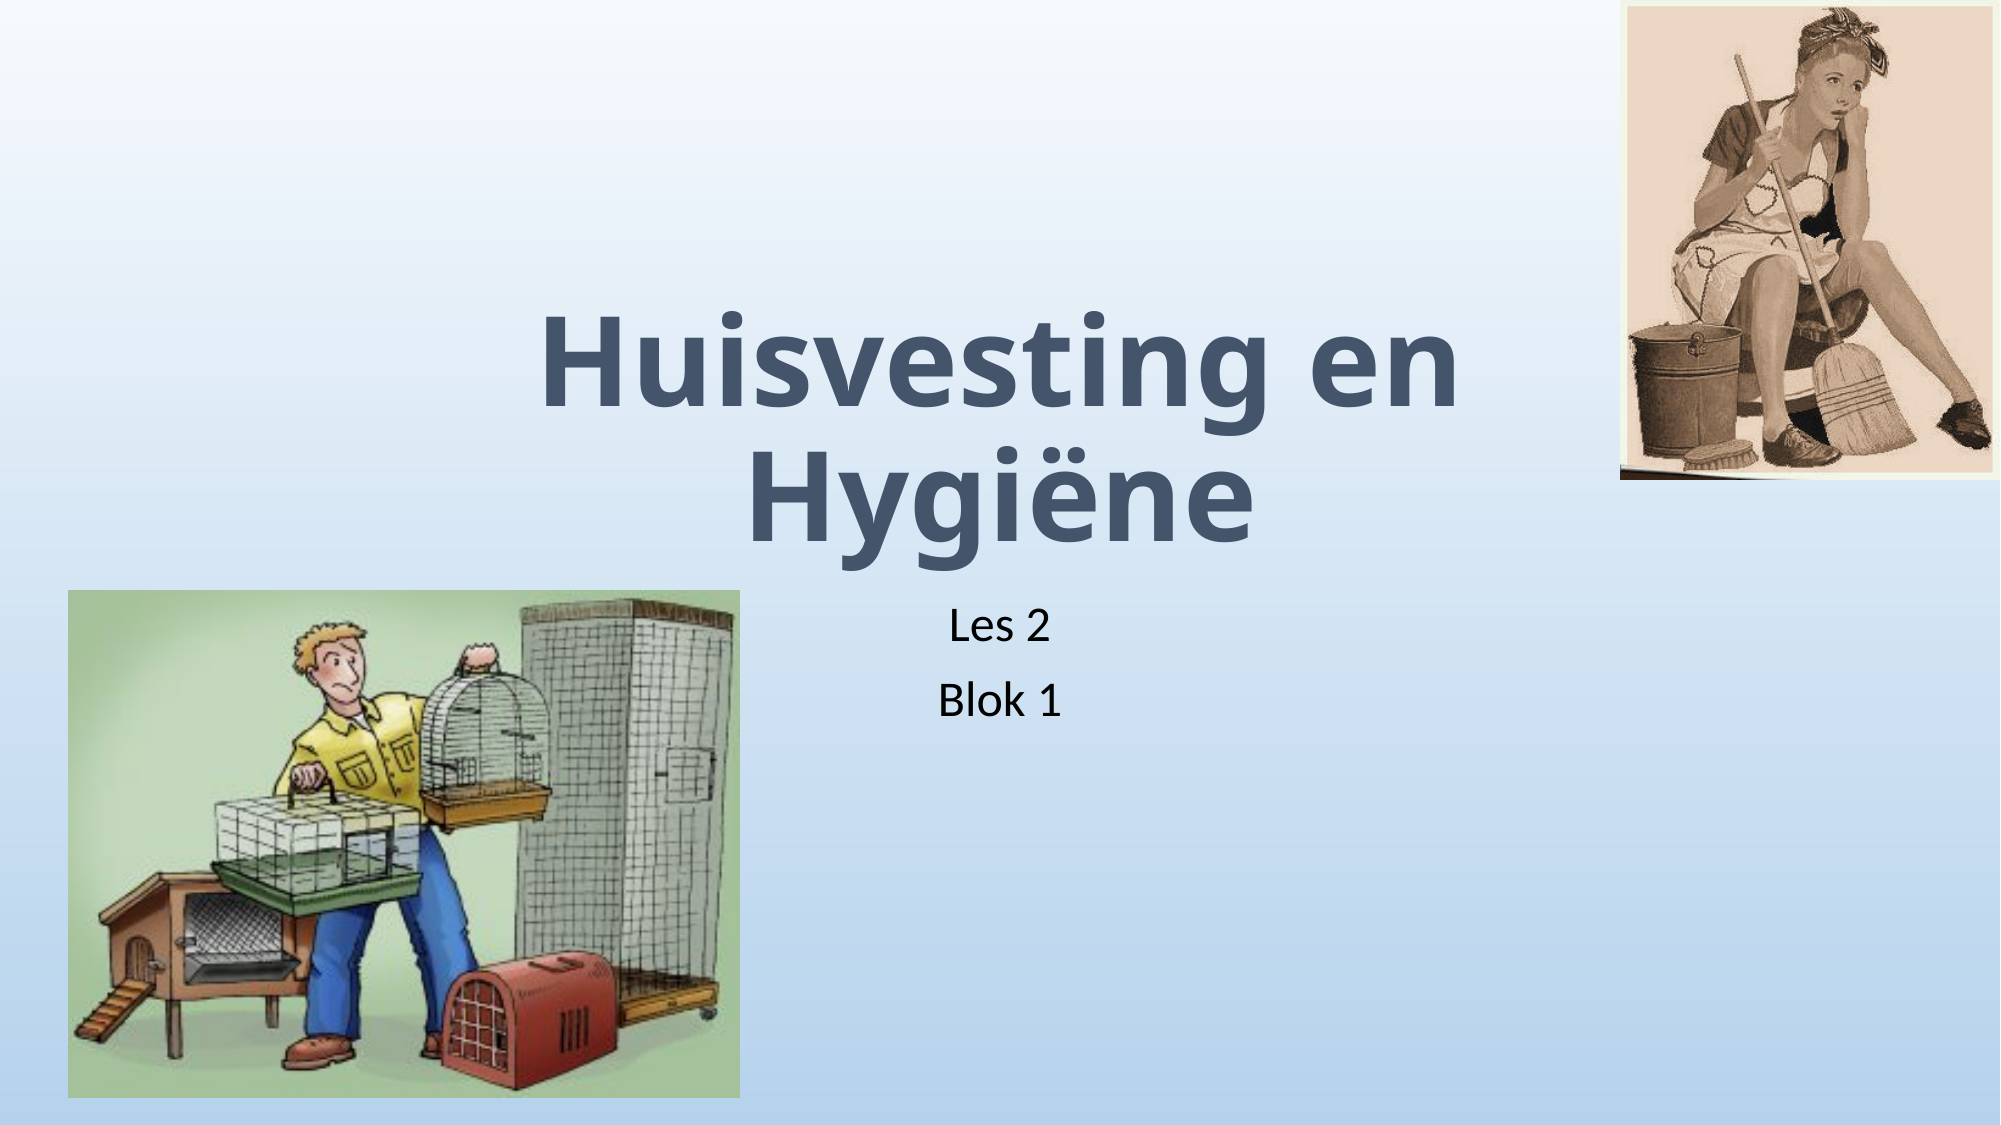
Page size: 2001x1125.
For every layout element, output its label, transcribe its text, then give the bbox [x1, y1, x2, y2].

subtitle Les 2 Blok 1 [740, 590, 1750, 863]
picture [68, 590, 740, 1098]
title Huisvesting en Hygiëne [249, 184, 1750, 576]
picture [1620, 0, 2000, 480]
